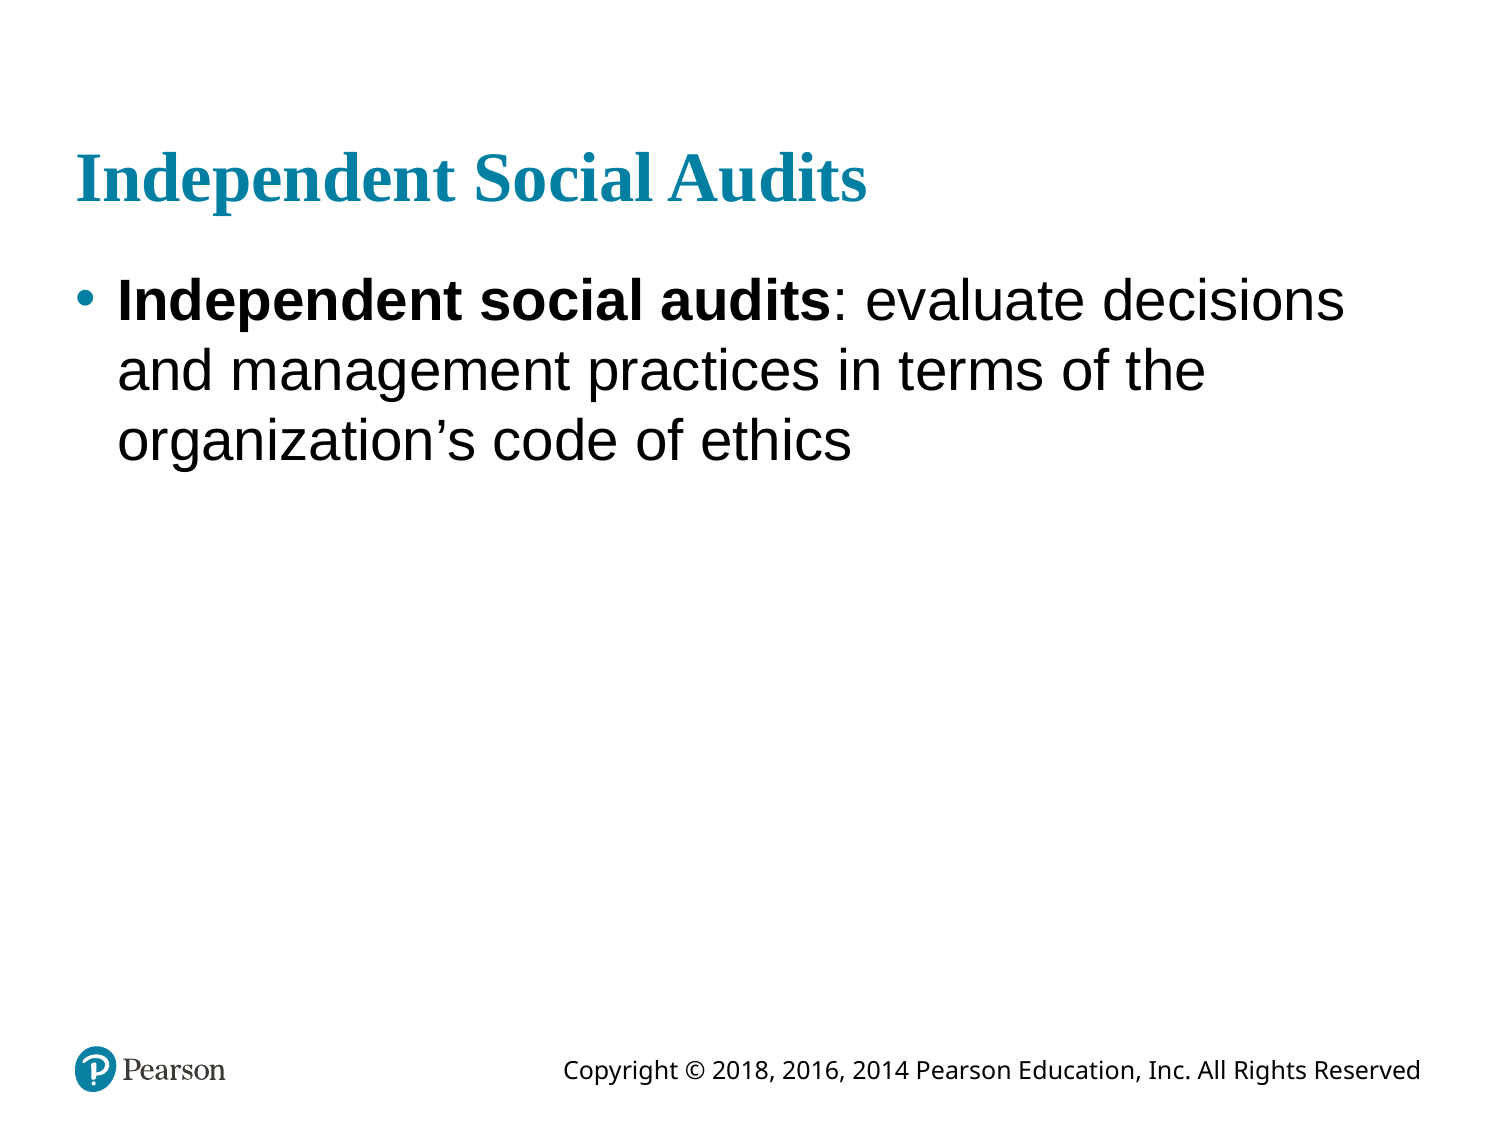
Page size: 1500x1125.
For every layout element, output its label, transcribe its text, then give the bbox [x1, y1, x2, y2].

list Independent social audits: evaluate decisions and management practices in terms of the organization’s code of ethics [75, 262, 1425, 1005]
title Independent Social Audits [75, 35, 1425, 216]
